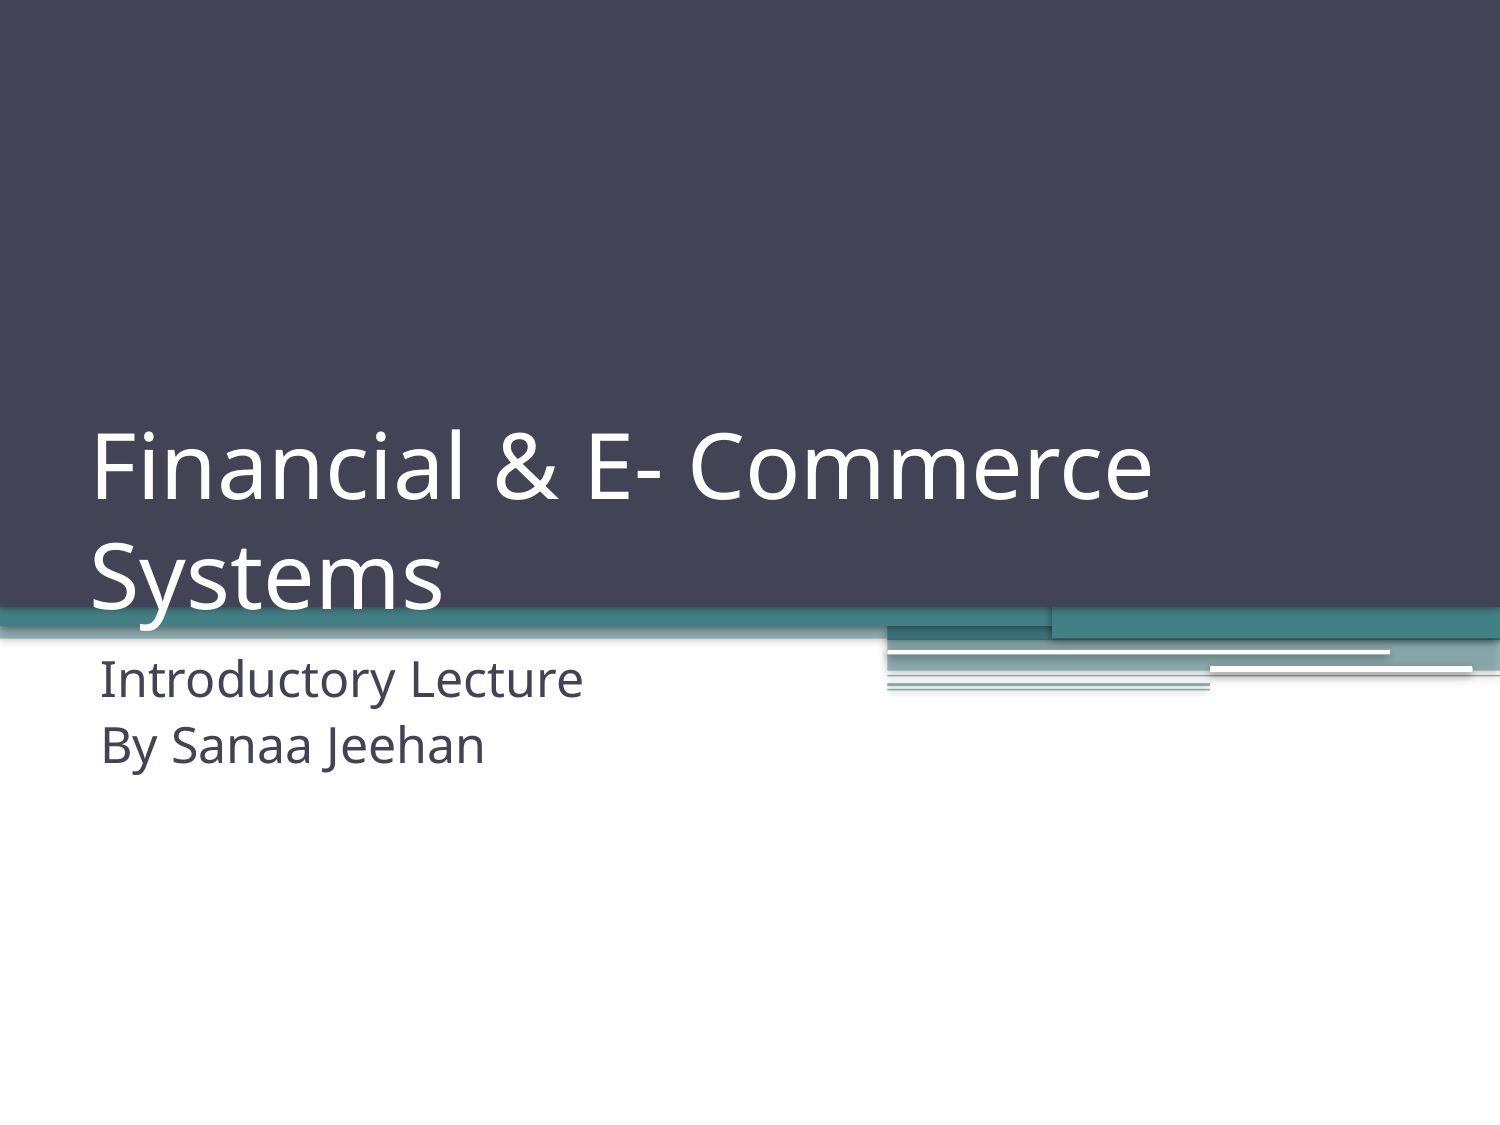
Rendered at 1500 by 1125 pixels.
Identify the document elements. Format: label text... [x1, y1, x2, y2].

subtitle Introductory Lecture By Sanaa Jeehan [75, 639, 888, 928]
title Financial & E- Commerce Systems [75, 394, 1463, 636]
